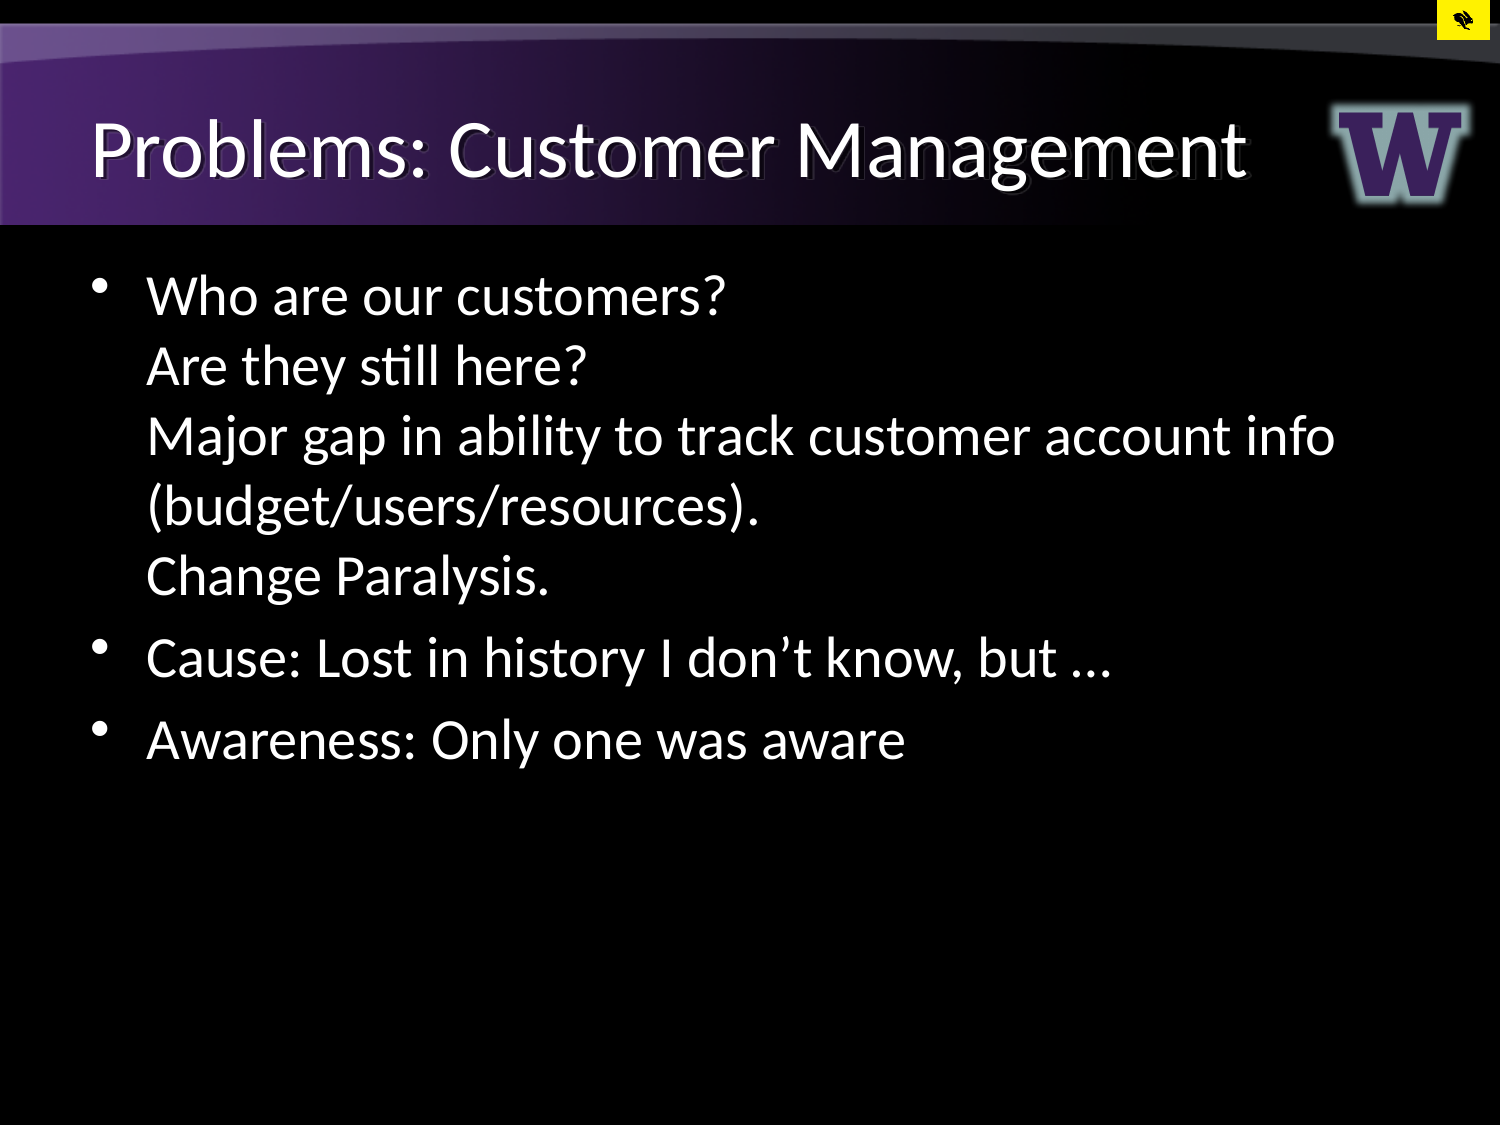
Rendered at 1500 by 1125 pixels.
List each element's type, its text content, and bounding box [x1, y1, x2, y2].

title Problems: Customer Management [74, 74, 1326, 213]
picture [0, 0, 1500, 225]
list Who are our customers? Are they still here? Major gap in ability to track customer account info (budget/users/resources). Change Paralysis. Cause: Lost in history I don’t know, but … Awareness: Only one was aware [74, 249, 1426, 1088]
